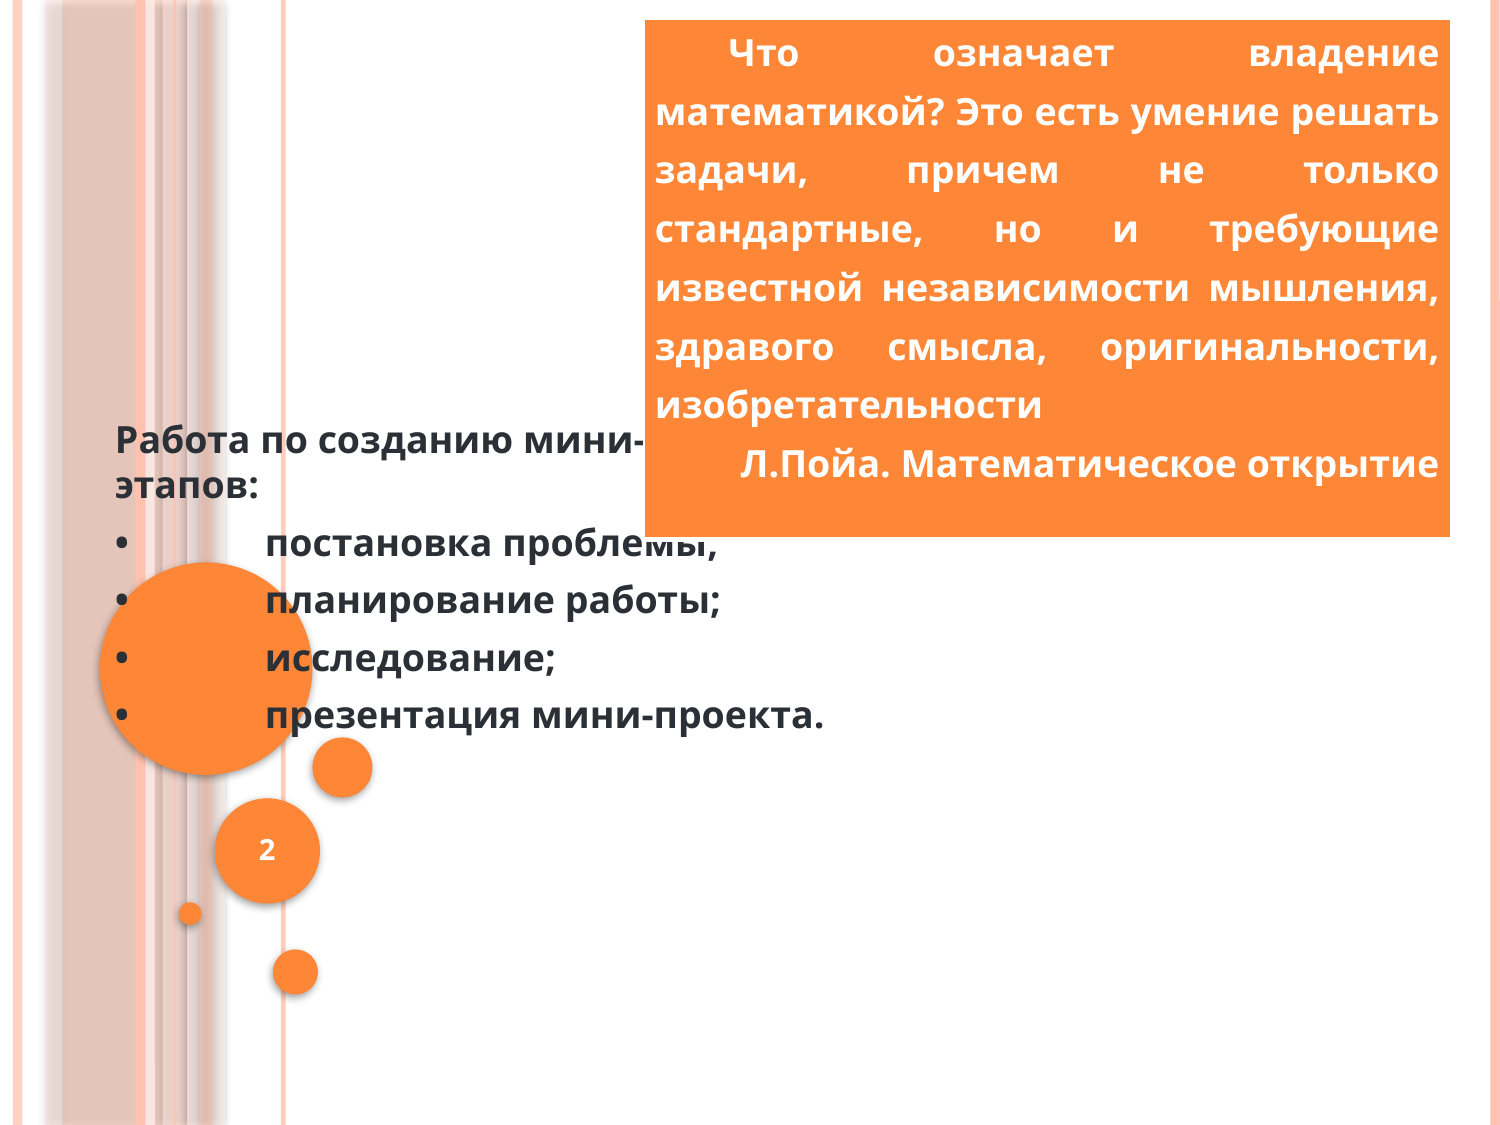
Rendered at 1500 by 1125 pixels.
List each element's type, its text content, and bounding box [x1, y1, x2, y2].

subtitle Работа по созданию мини-проекта проходит в несколько этапов: • постановка проблемы; • планирование работы; • исследование; • презентация мини-проекта. [100, 408, 1376, 811]
table_header Что означает владение математикой? Это есть умение решать задачи, причем не только стандартные, но и требующие известной независимости мышления, здравого смысла, оригинальности, изобретательности Л.Пойа. Математическое открытие [645, 20, 1450, 537]
slide_number 2 [217, 808, 318, 894]
